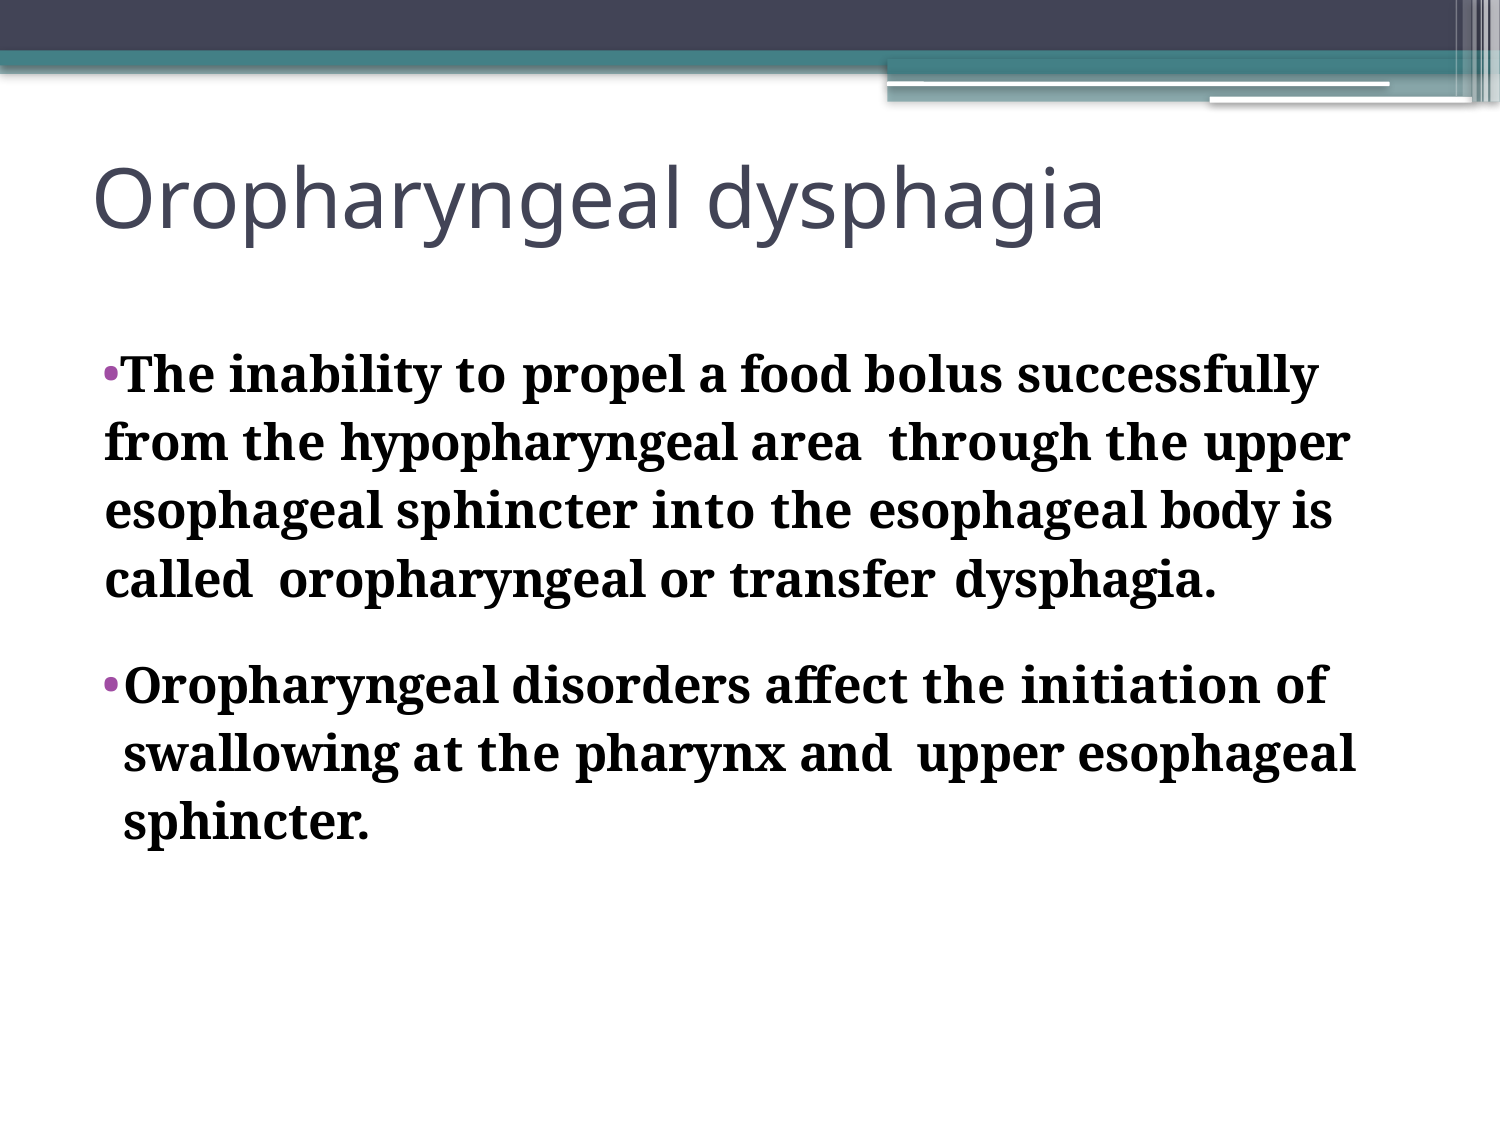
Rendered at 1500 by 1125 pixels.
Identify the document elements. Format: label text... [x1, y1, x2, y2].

list The inability to propel a food bolus successfully from the hypopharyngeal area through the upper esophageal sphincter into the esophageal body is called oropharyngeal or transfer dysphagia. Oropharyngeal disorders aﬀect the initiation of swallowing at the pharynx and upper esophageal sphincter. [87, 326, 1438, 1036]
text_box [88, 113, 809, 175]
title Oropharyngeal dysphagia [76, 107, 1427, 283]
